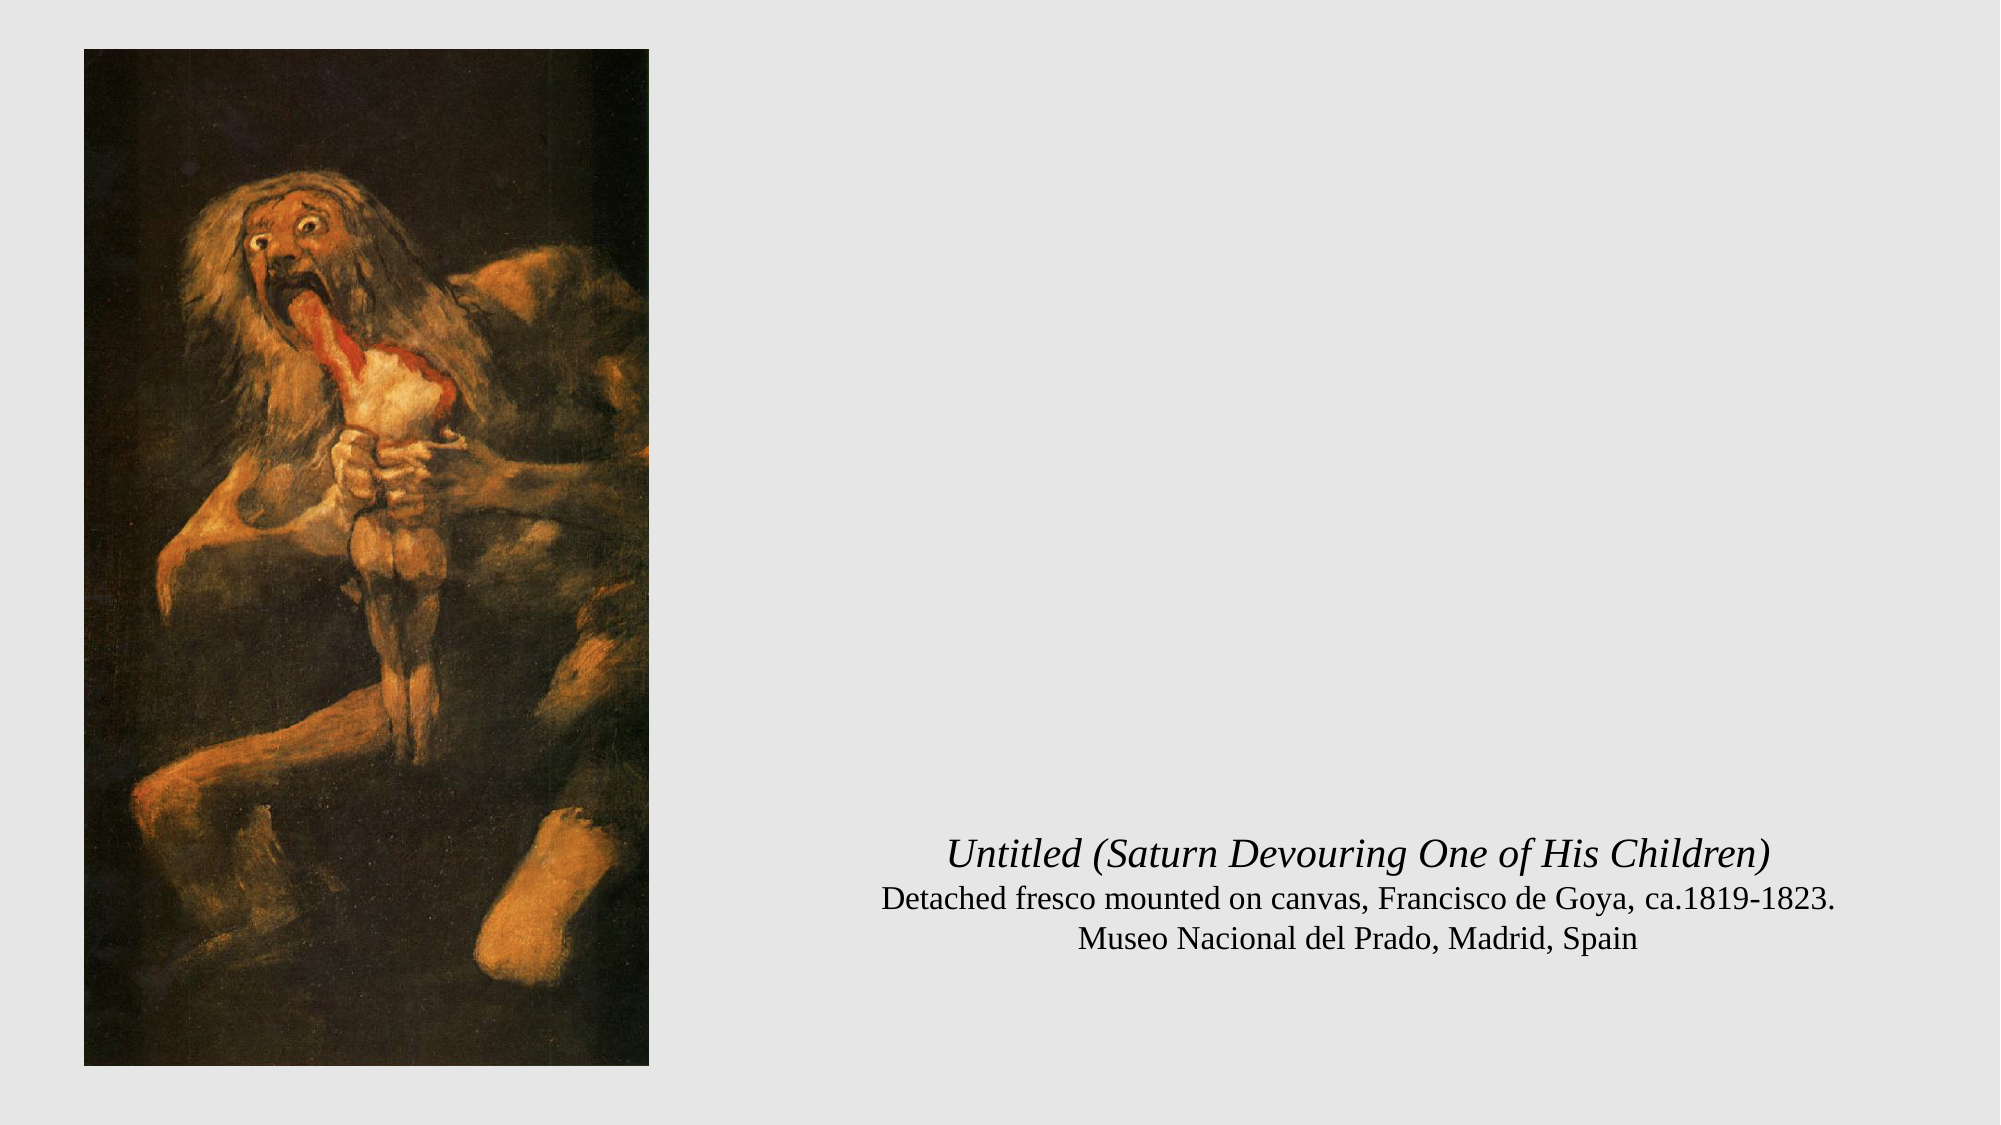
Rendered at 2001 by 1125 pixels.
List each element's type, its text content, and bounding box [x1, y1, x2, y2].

picture [84, 49, 649, 1066]
text_box Untitled (Saturn Devouring One of His Children) Detached fresco mounted on canvas, Francisco de Goya, ca.1819-1823. Museo Nacional del Prado, Madrid, Spain [747, 818, 1970, 1034]
